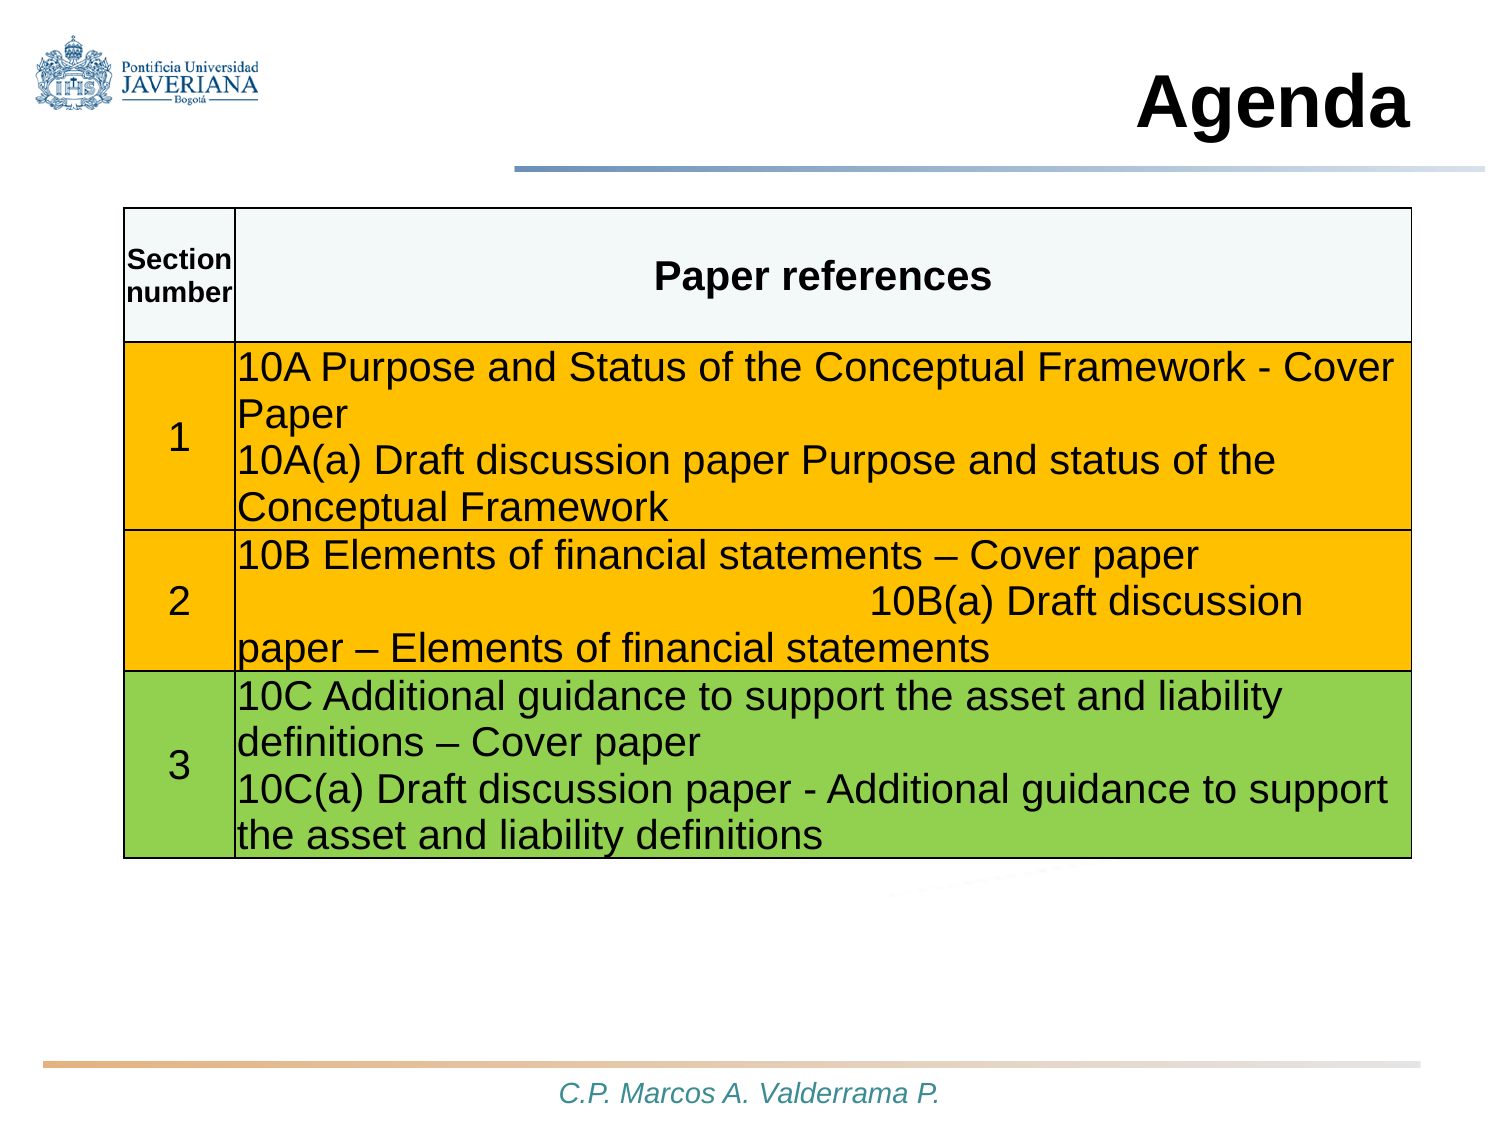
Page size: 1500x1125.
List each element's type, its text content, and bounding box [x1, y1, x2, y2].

table_cell 2 [125, 531, 234, 670]
table_header Paper references [236, 209, 1411, 341]
picture [35, 35, 258, 110]
table_cell 1 [125, 343, 234, 529]
table_header Section number [125, 209, 234, 341]
table_cell 3 [125, 672, 234, 857]
table_cell 10B Elements of financial statements – Cover paper 10B(a) Draft discussion paper – Elements of financial statements [236, 531, 1411, 670]
table_cell 10C Additional guidance to support the asset and liability definitions – Cover paper 10C(a) Draft discussion paper - Additional guidance to support the asset and liability definitions [236, 672, 1411, 857]
table_cell 10A Purpose and Status of the Conceptual Framework - Cover Paper 10A(a) Draft discussion paper Purpose and status of the Conceptual Framework [236, 343, 1411, 529]
title Agenda [75, 45, 1425, 233]
